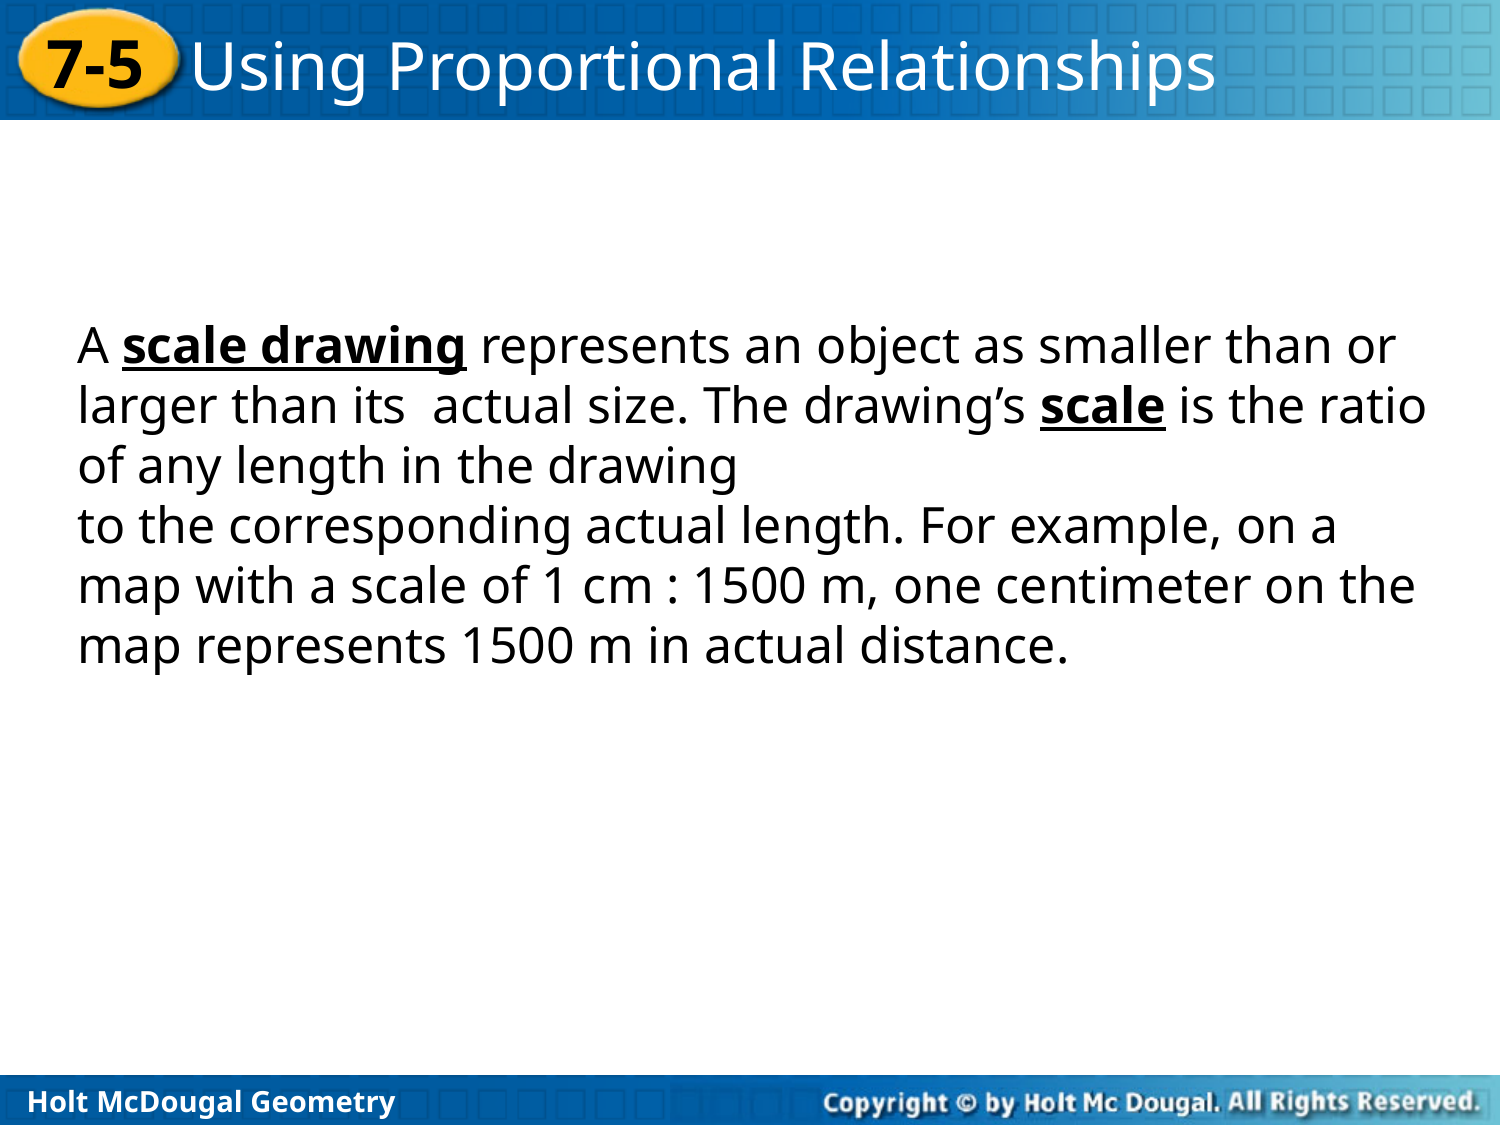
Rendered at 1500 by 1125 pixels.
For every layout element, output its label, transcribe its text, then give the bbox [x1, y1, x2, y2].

picture [0, 1075, 1500, 1125]
picture [0, 0, 1500, 120]
text_box A scale drawing represents an object as smaller than or larger than its actual size. The drawing’s scale is the ratio of any length in the drawing to the corresponding actual length. For example, on a map with a scale of 1 cm : 1500 m, one centimeter on the map represents 1500 m in actual distance. [62, 305, 1463, 681]
